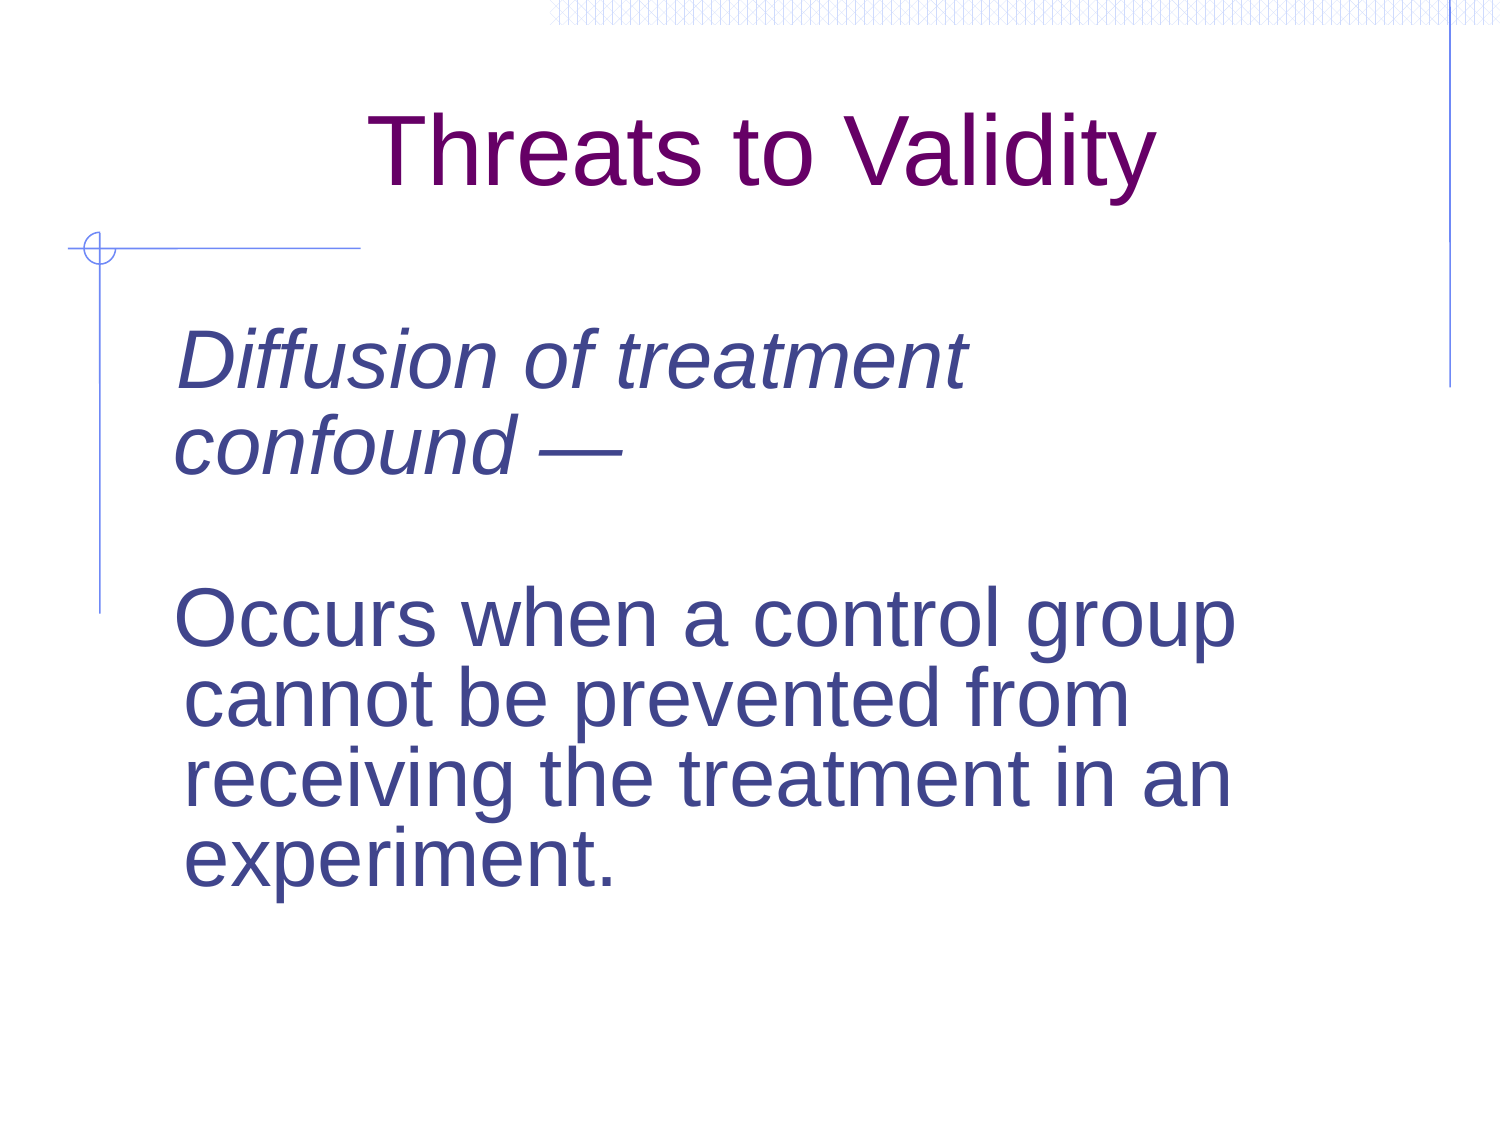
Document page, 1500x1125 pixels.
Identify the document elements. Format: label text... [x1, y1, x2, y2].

list Diffusion of treatment confound — Occurs when a control group cannot be prevented from receiving the treatment in an experiment. [112, 324, 1401, 938]
title Threats to Validity [124, 87, 1401, 213]
